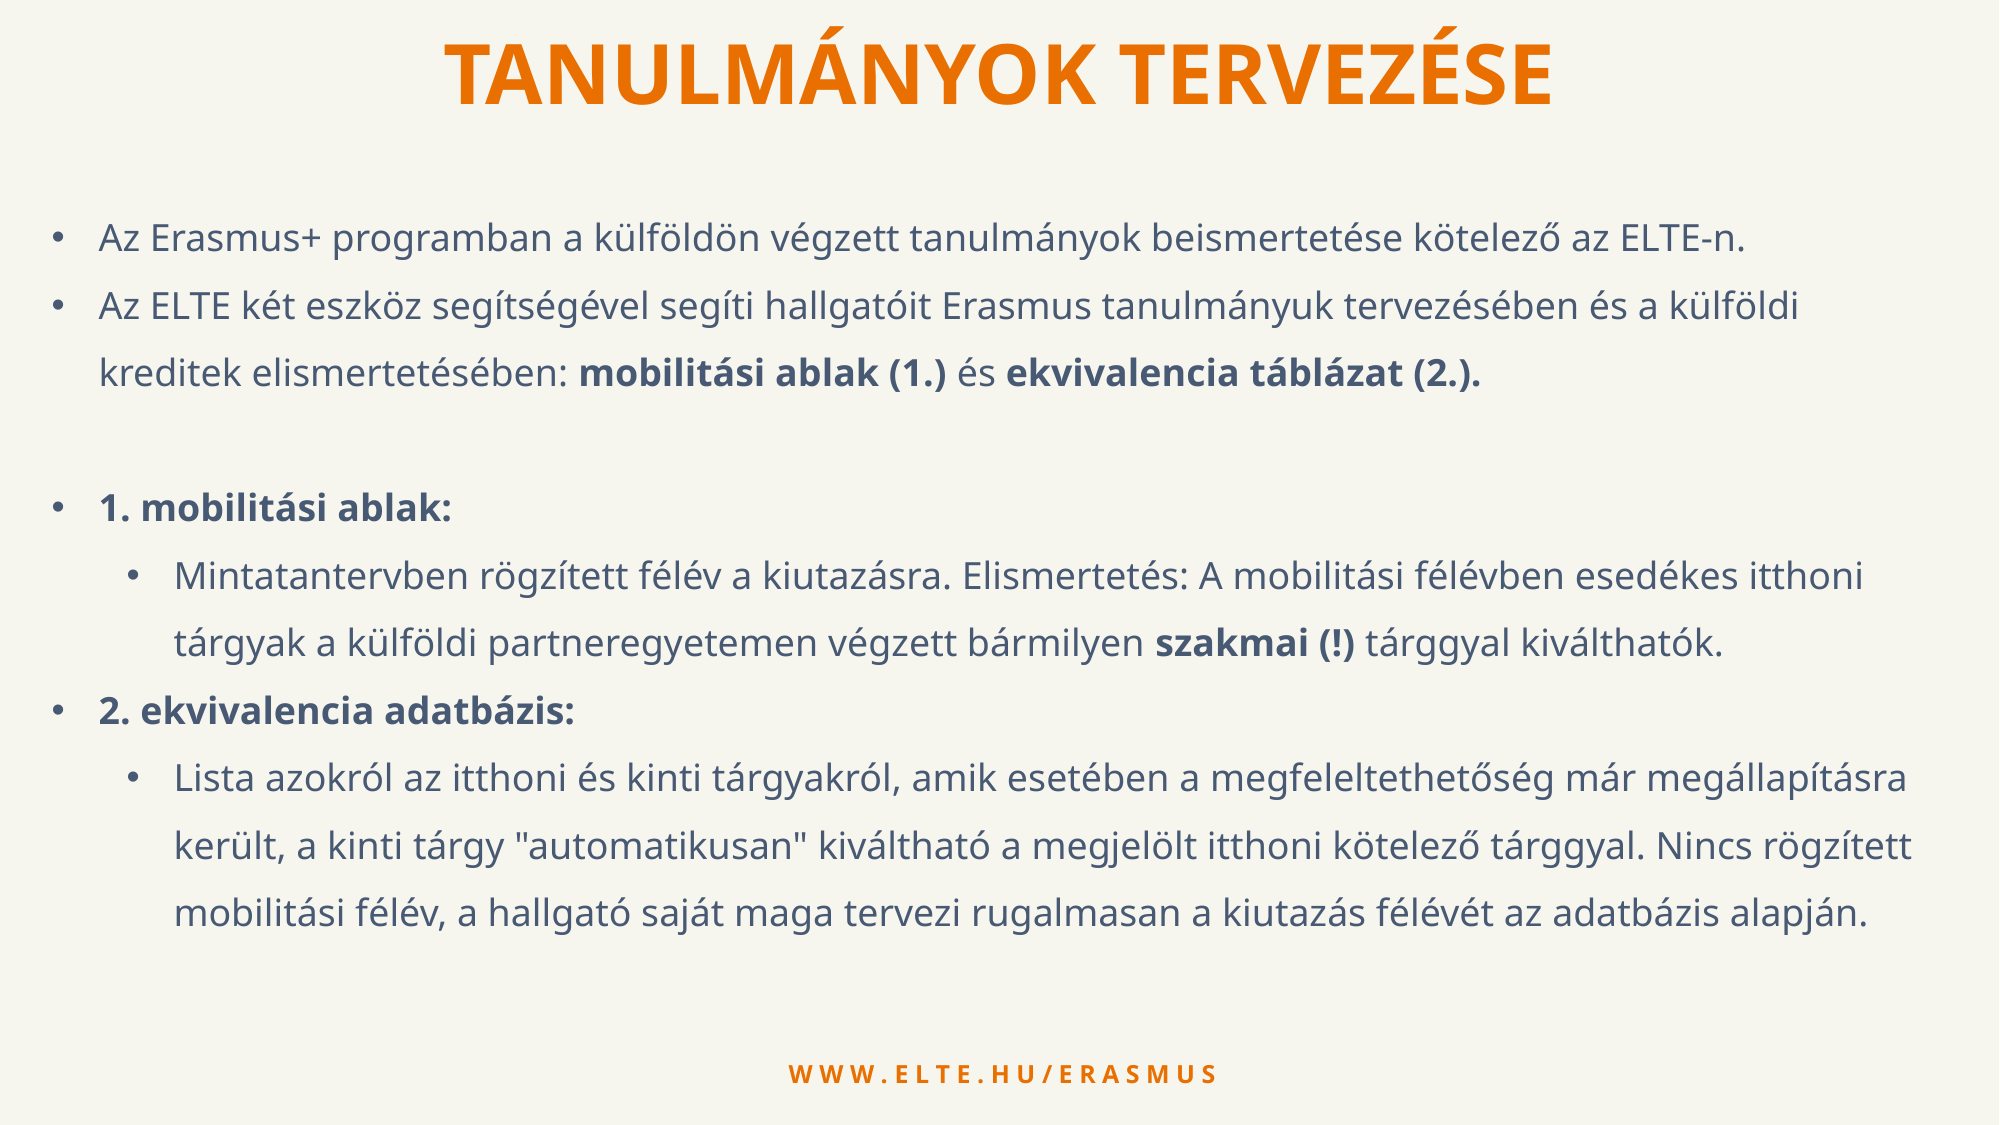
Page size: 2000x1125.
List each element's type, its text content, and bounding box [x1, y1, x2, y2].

footer w w w . e l t e . h u / e r a s m u s [461, 1058, 1551, 1089]
title TANULMÁNYOK tERVEZÉSE [199, 0, 1800, 130]
text_box Az Erasmus+ programban a külföldön végzett tanulmányok beismertetése kötelező az ELTE-n. Az ELTE két eszköz segítségével segíti hallgatóit Erasmus tanulmányuk tervezésében és a külföldi kreditek elismertetésében: mobilitási ablak (1.) és ekvivalencia táblázat (2.). 1. mobilitási ablak: Mintatantervben rögzített félév a kiutazásra. Elismertetés: A mobilitási félévben esedékes itthoni tárgyak a külföldi partneregyetemen végzett bármilyen szakmai (!) tárggyal kiválthatók. 2. ekvivalencia adatbázis: Lista azokról az itthoni és kinti tárgyakról, amik esetében a megfeleltethetőség már megállapításra került, a kinti tárgy "automatikusan" kiváltható a megjelölt itthoni kötelező tárggyal. Nincs rögzített mobilitási félév, a hallgató saját maga tervezi rugalmasan a kiutazás félévét az adatbázis alapján. [36, 184, 1963, 978]
